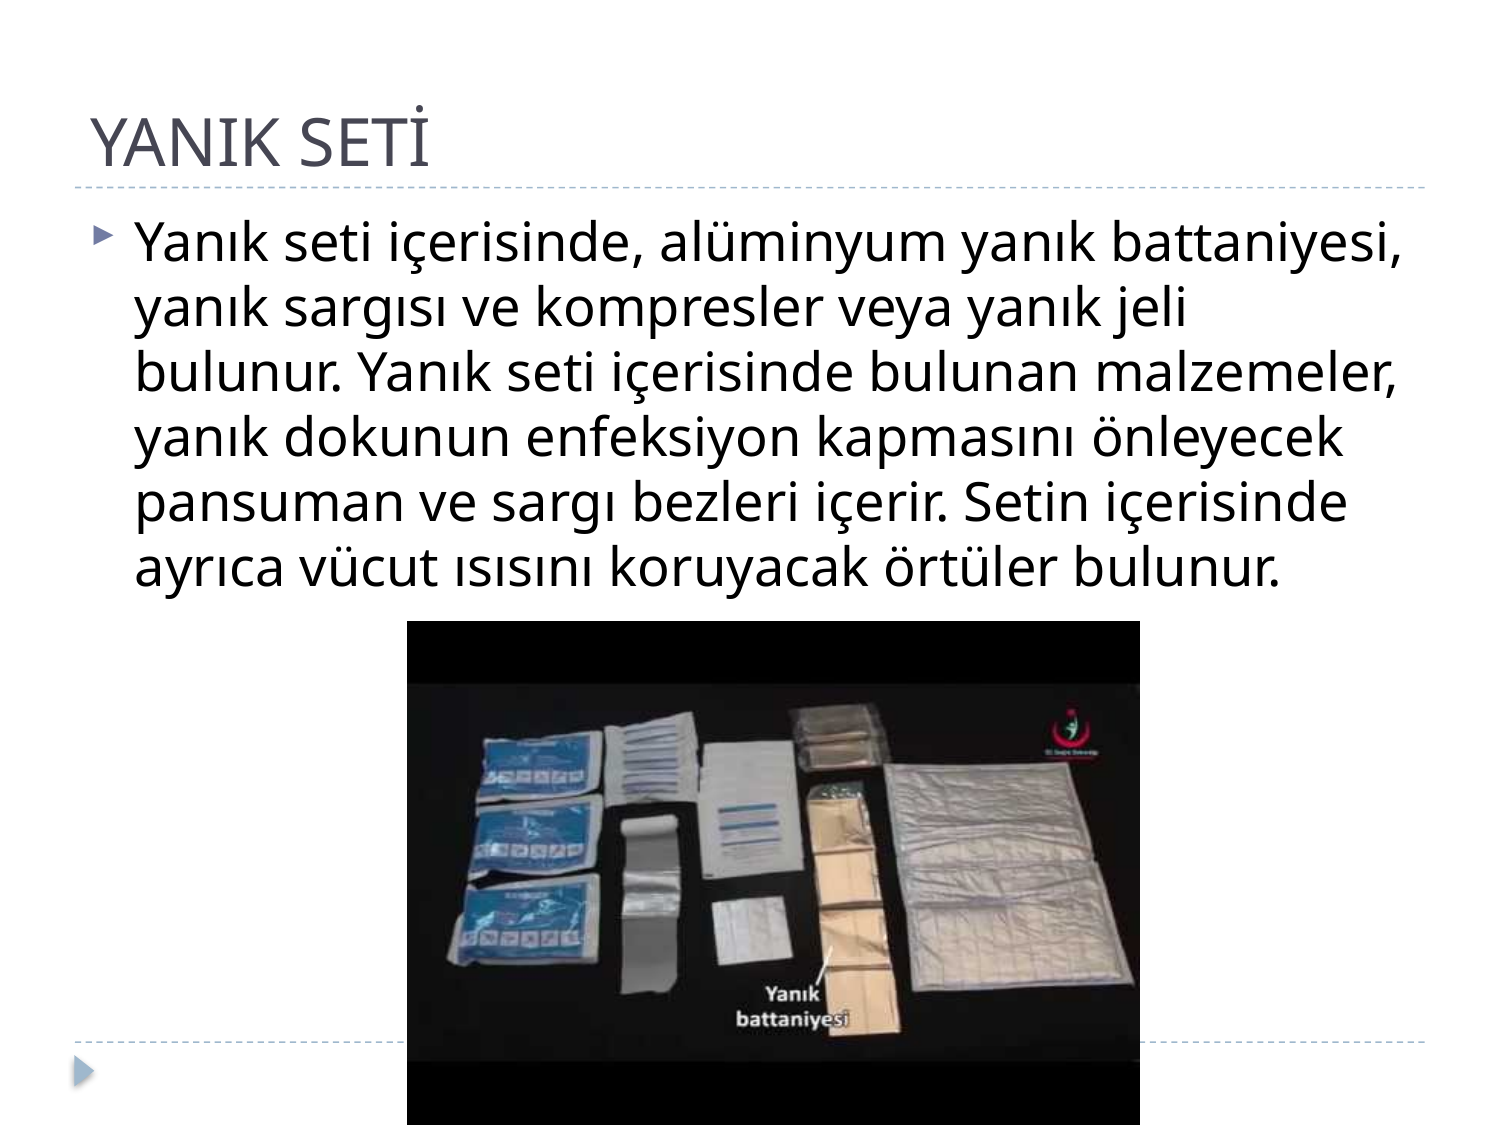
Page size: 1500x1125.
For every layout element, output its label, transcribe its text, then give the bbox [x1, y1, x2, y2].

picture [407, 621, 1140, 1125]
title YANIK SETİ [74, 24, 1426, 188]
list Yanık seti içerisinde, alüminyum yanık battaniyesi, yanık sargısı ve kompresler veya yanık jeli bulunur. Yanık seti içerisinde bulunan malzemeler, yanık dokunun enfeksiyon kapmasını önleyecek pansuman ve sargı bezleri içerir. Setin içerisinde ayrıca vücut ısısını koruyacak örtüler bulunur. [74, 199, 1426, 1011]
